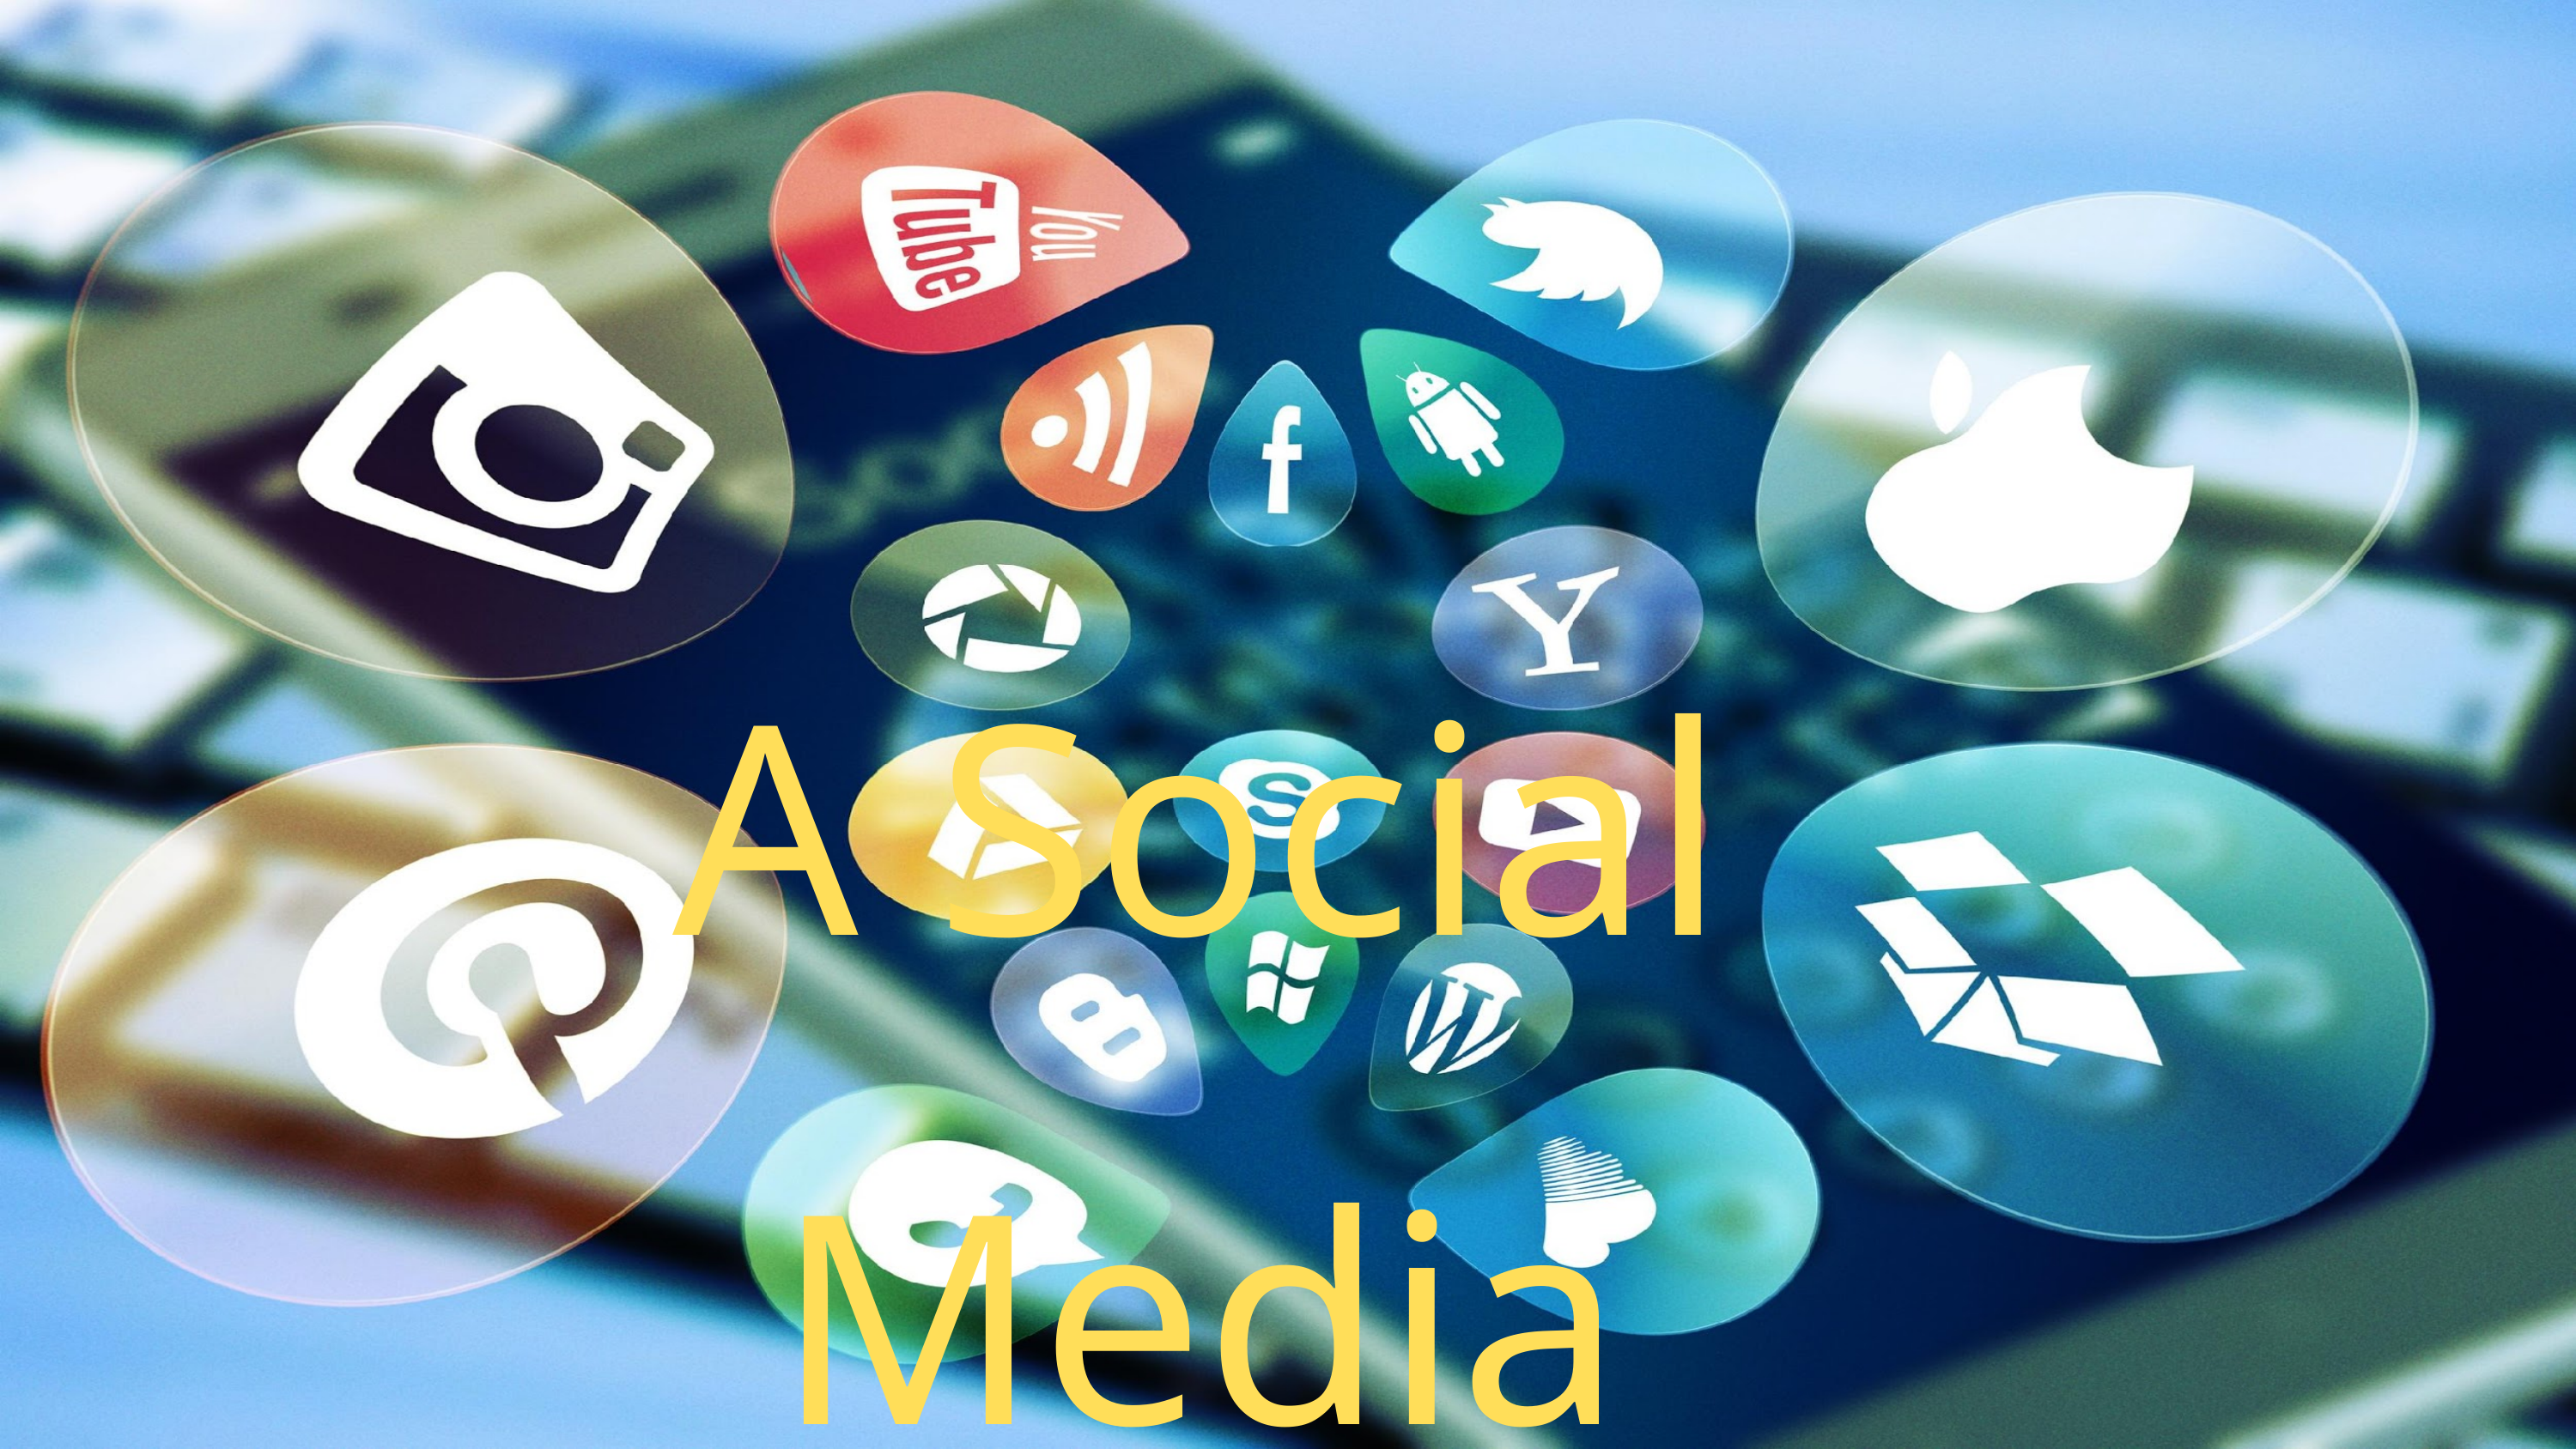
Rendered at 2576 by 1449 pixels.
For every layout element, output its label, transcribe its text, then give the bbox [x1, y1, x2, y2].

picture [0, 0, 2576, 1449]
text_box A Social Media Campaign [289, 504, 2110, 1449]
picture [1360, 329, 1563, 504]
